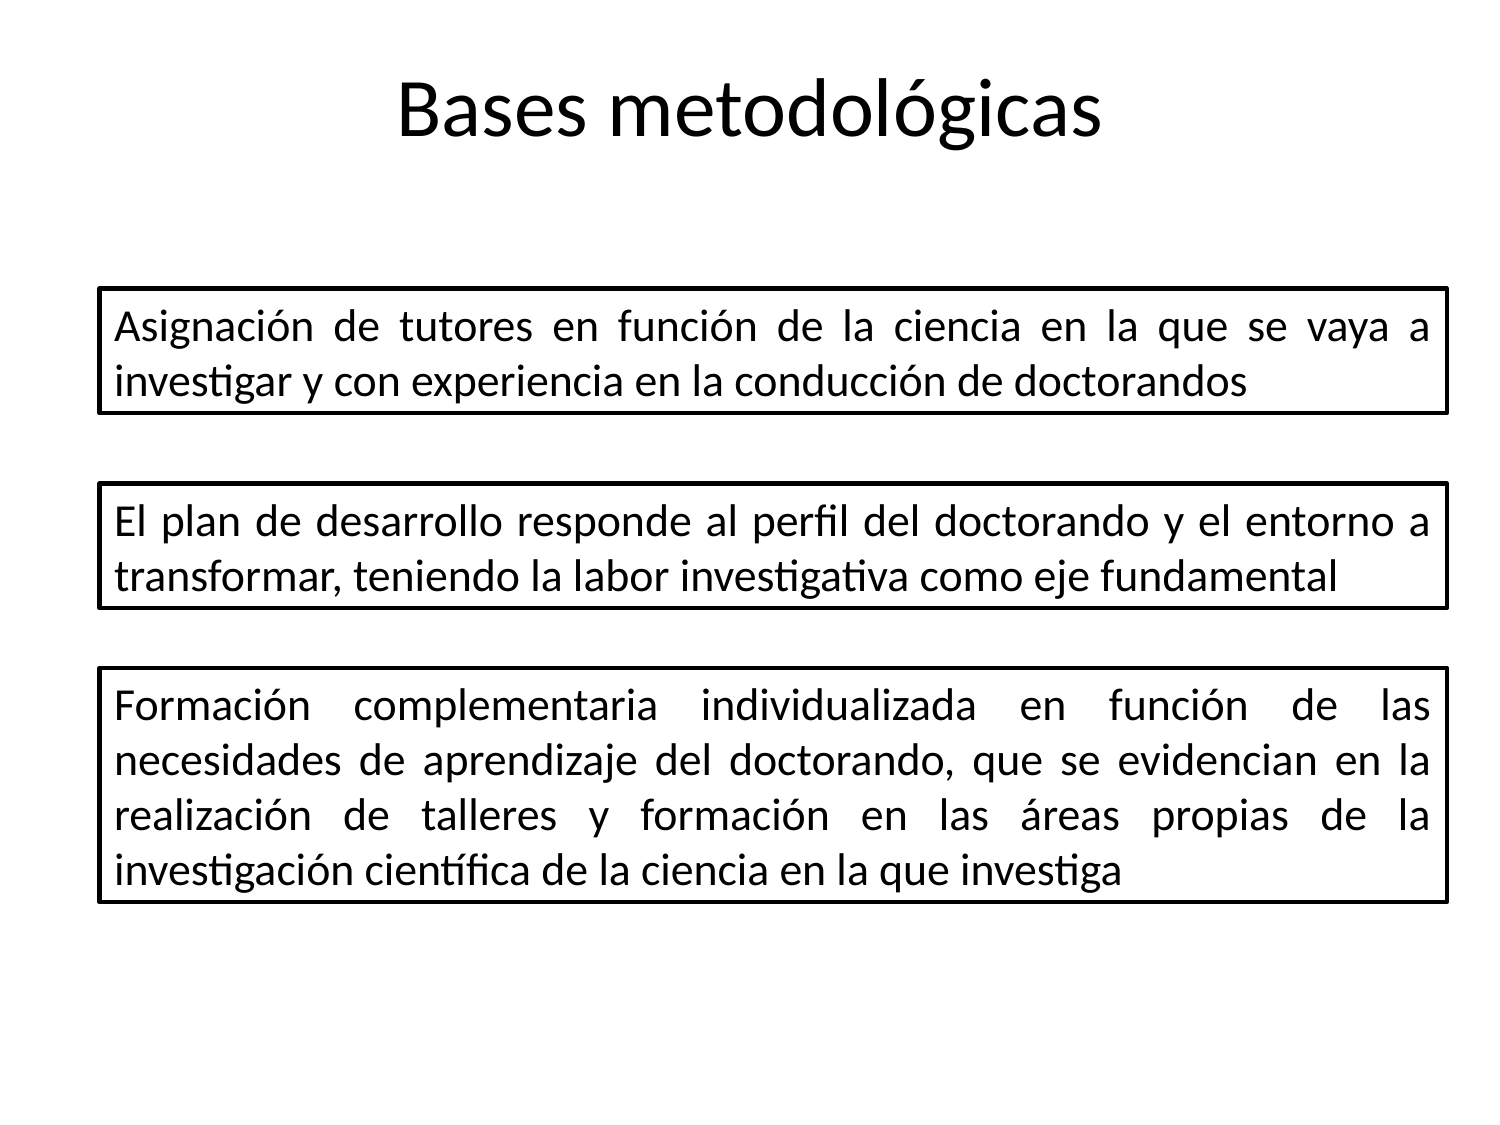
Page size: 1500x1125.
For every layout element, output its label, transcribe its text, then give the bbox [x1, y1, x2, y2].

text_box Asignación de tutores en función de la ciencia en la que se vaya a investigar y con experiencia en la conducción de doctorandos [97, 286, 1449, 415]
text_box Formación complementaria individualizada en función de las necesidades de aprendizaje del doctorando, que se evidencian en la realización de talleres y formación en las áreas propias de la investigación científica de la ciencia en la que investiga [97, 666, 1449, 904]
title Bases metodológicas [75, 45, 1425, 161]
text_box El plan de desarrollo responde al perfil del doctorando y el entorno a transformar, teniendo la labor investigativa como eje fundamental [97, 481, 1449, 610]
